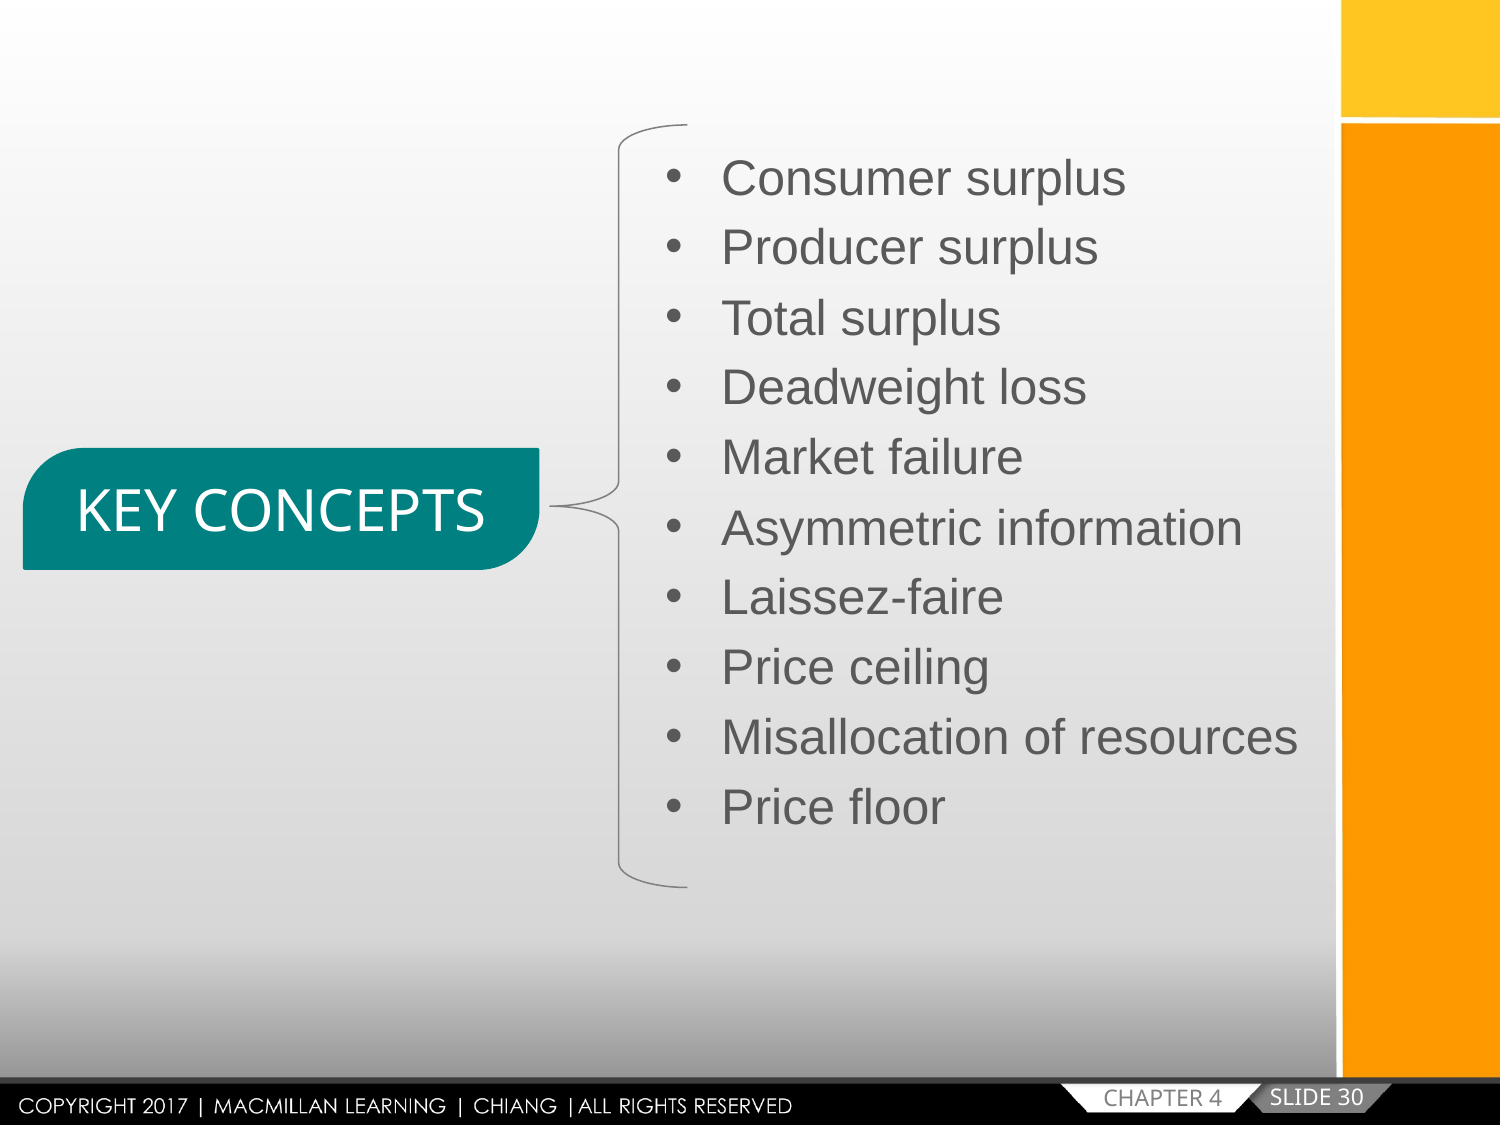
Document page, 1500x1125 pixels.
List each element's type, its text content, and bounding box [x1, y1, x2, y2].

text_box SLIDE 30 [1249, 1074, 1384, 1125]
text_box CHAPTER 4 [1088, 1076, 1244, 1119]
text_box KEY CONCEPTS [24, 466, 538, 551]
text_box [40, 447, 540, 523]
text_box [22, 496, 523, 570]
text_box [549, 124, 688, 889]
list Consumer surplus Producer surplus Total surplus Deadweight loss Market failure Asymmetric information Laissez-faire Price ceiling Misallocation of resources Price floor [650, 137, 1388, 1025]
picture [0, 0, 1500, 1125]
